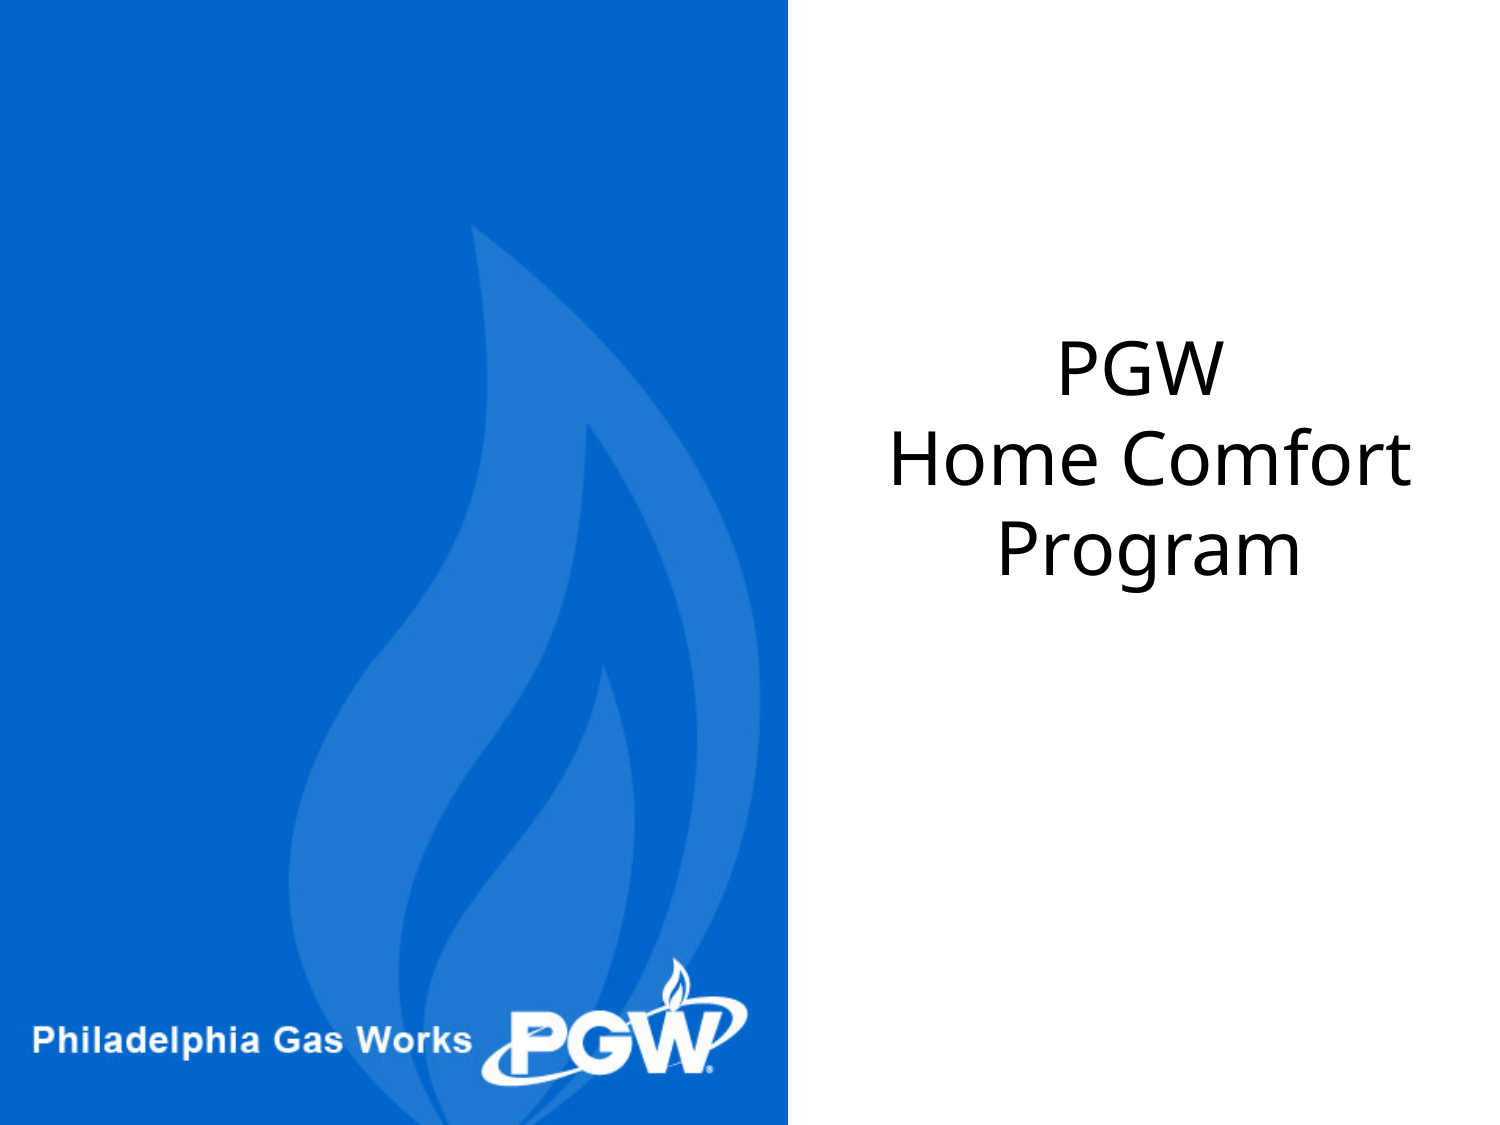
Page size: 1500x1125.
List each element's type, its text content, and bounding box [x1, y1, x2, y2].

picture [0, 0, 788, 1125]
title PGW Home Comfort Program [812, 312, 1488, 525]
text_box [788, 0, 1500, 1125]
